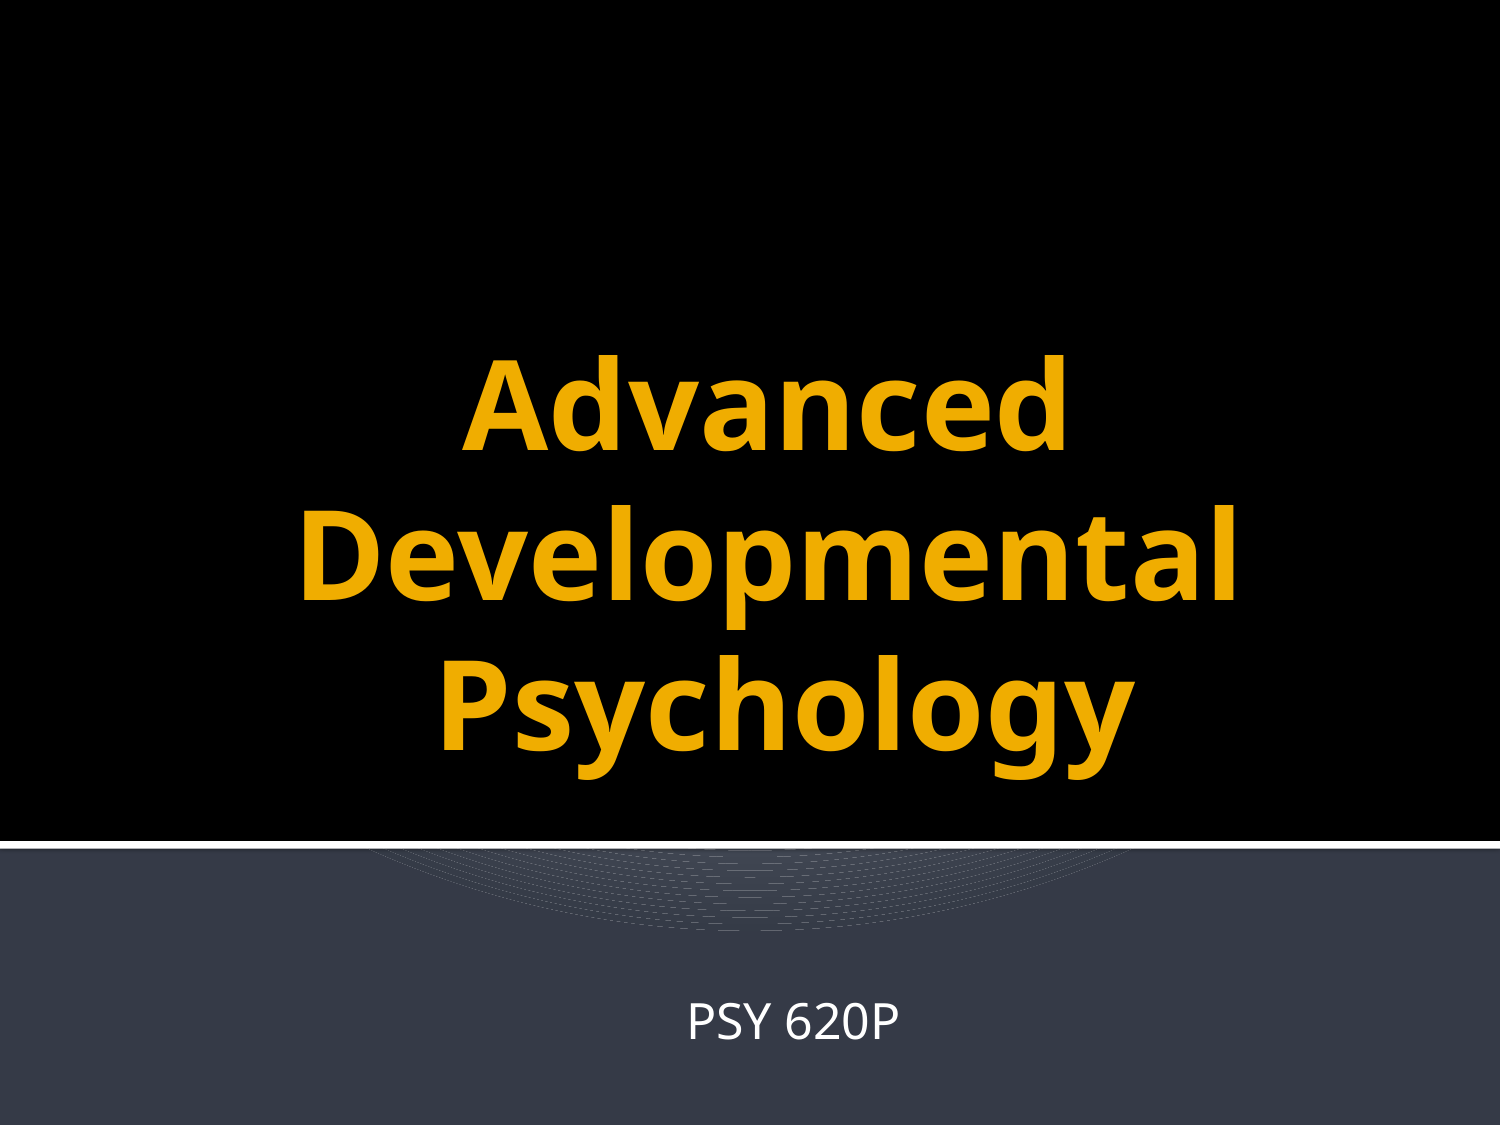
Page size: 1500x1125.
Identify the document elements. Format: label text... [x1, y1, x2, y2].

title Advanced Developmental Psychology [125, 324, 1438, 425]
subtitle PSY 620P [262, 762, 1313, 1050]
